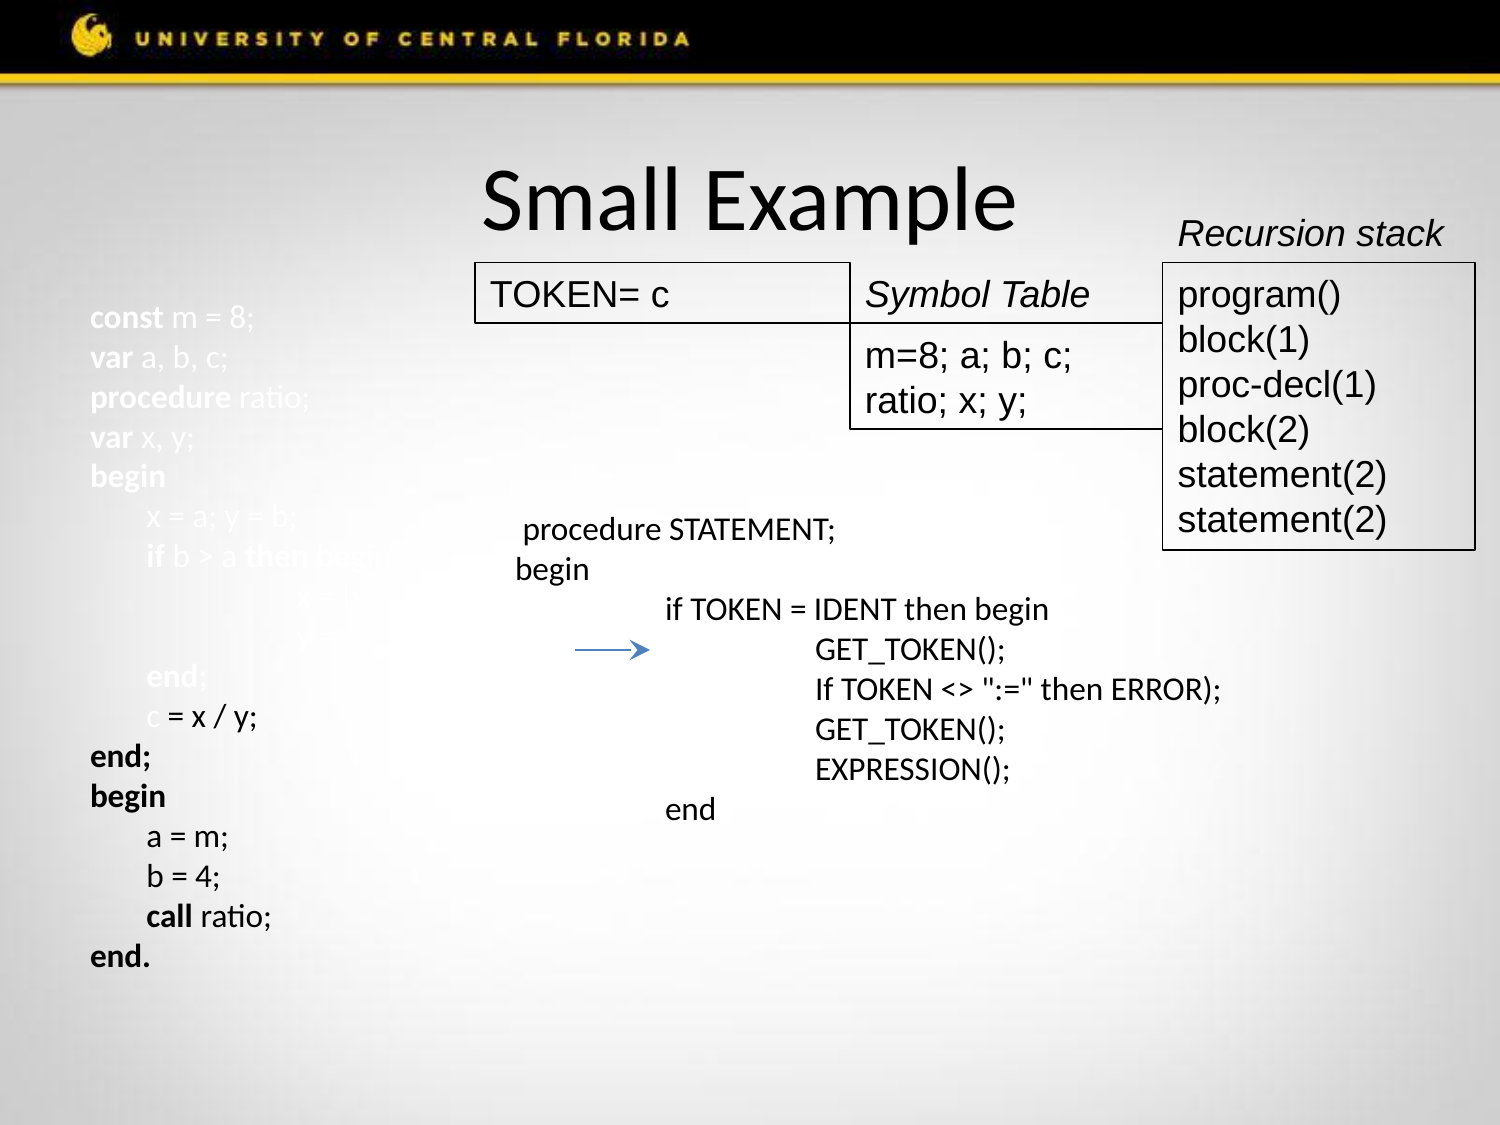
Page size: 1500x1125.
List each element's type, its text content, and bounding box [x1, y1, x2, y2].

text_box TOKEN= c [474, 262, 849, 323]
text_box program() block(1) proc-decl(1) block(2) statement(2) statement(2) [1162, 263, 1475, 551]
picture [0, 0, 1500, 1125]
text_box Recursion stack [1162, 201, 1475, 263]
text_box procedure STATEMENT; begin if TOKEN = IDENT then begin GET_TOKEN(); If TOKEN <> ":=" then ERROR); GET_TOKEN(); EXPRESSION(); end [499, 499, 1238, 1088]
list const m = 8; var a, b, c; procedure ratio; var x, y; begin x = a; y = b; if b > a then begin x = b; y = a; end; c = x / y; end; begin a = m; b = 4; call ratio; end. [75, 287, 425, 1070]
text_box Symbol Table [849, 262, 1163, 323]
title Small Example [75, 125, 1425, 263]
text_box m=8; a; b; c; ratio; x; y; [849, 323, 1163, 430]
